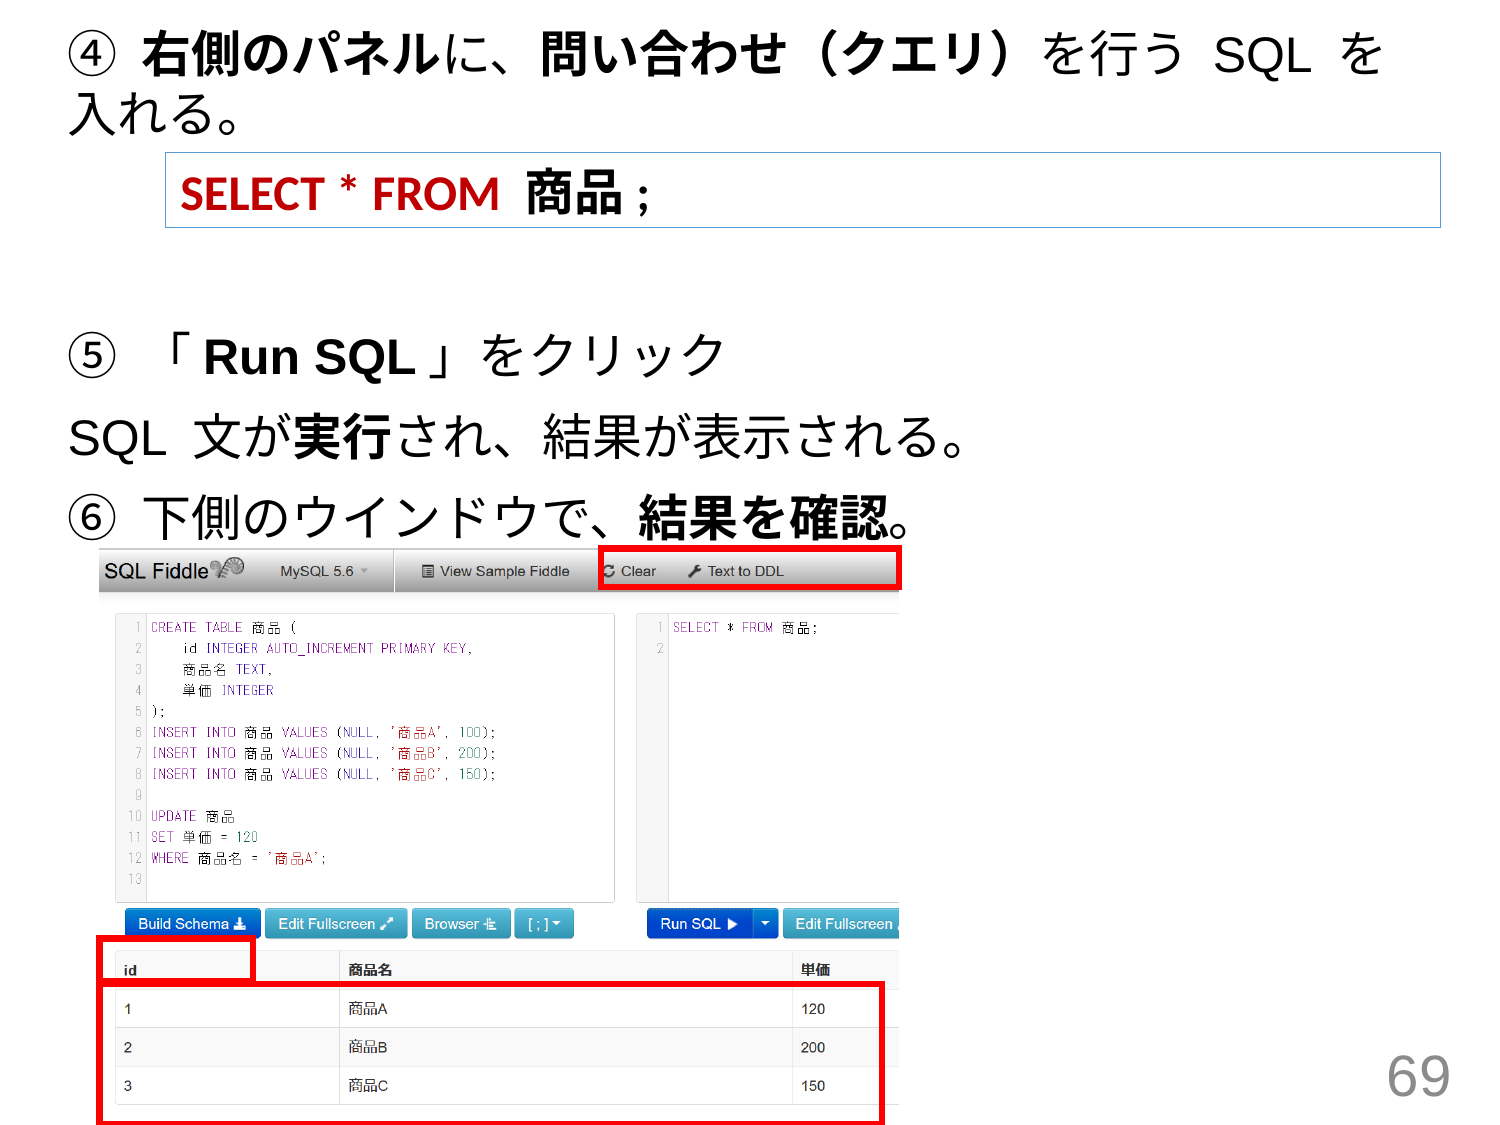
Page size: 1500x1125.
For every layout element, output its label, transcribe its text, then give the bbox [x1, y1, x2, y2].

slide_number 69 [1129, 1042, 1467, 1103]
text_box [98, 983, 883, 1125]
list ④ 右側のパネルに、問い合わせ（クエリ）を行う SQL を入れる。 ⑤ 「Run SQL」をクリック SQL 文が実行され、結果が表示される。 ⑥ 下側のウインドウで、結果を確認。 [52, 14, 1441, 1030]
picture [99, 548, 899, 1120]
text_box SELECT * FROM 商品; [165, 152, 1441, 228]
